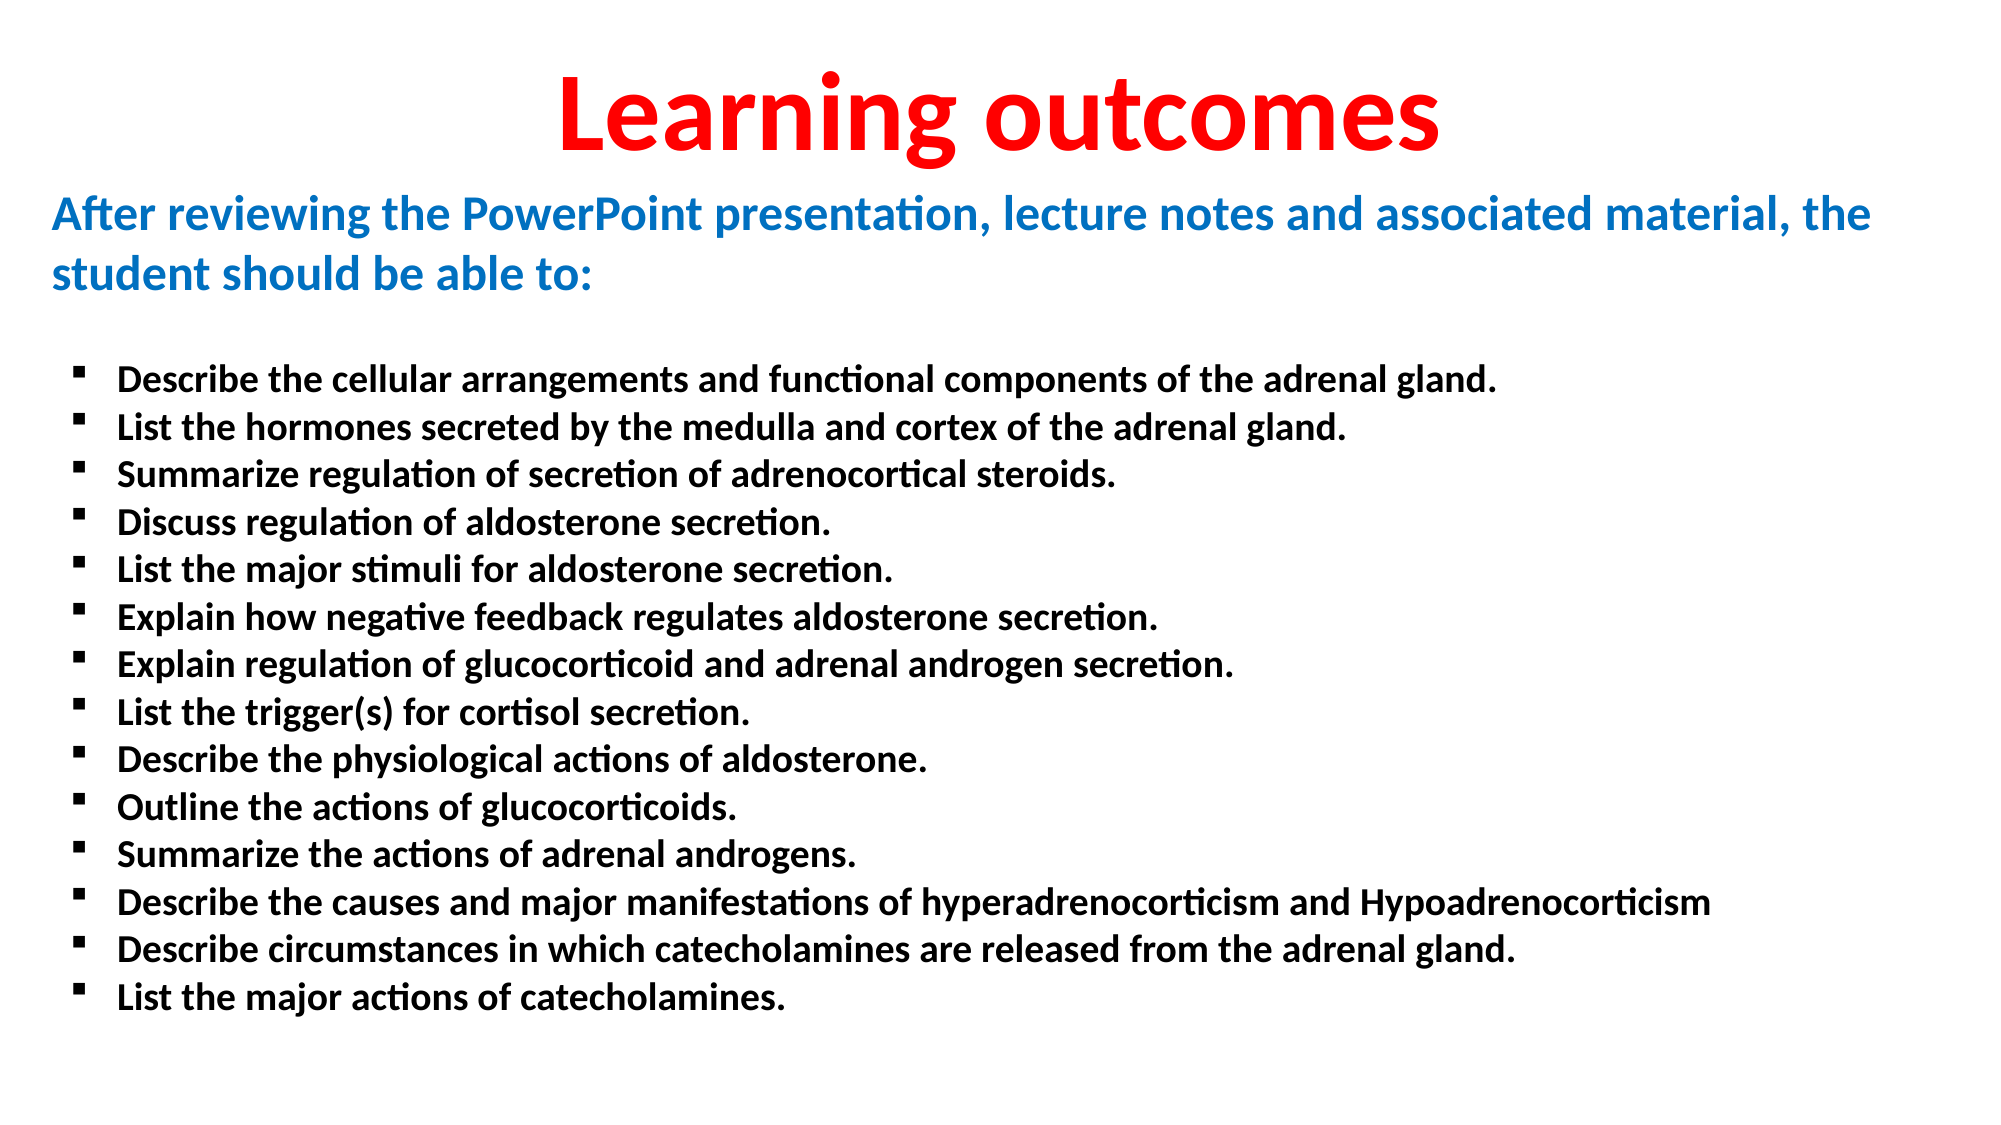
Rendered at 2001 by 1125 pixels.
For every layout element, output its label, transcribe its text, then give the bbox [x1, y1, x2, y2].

text_box Learning outcomes [0, 30, 2000, 185]
text_box After reviewing the PowerPoint presentation, lecture notes and associated material, the student should be able to: [36, 172, 1963, 308]
text_box Describe the cellular arrangements and functional components of the adrenal gland. List the hormones secreted by the medulla and cortex of the adrenal gland. Summarize regulation of secretion of adrenocortical steroids. Discuss regulation of aldosterone secretion. List the major stimuli for aldosterone secretion. Explain how negative feedback regulates aldosterone secretion. Explain regulation of glucocorticoid and adrenal androgen secretion. List the trigger(s) for cortisol secretion. Describe the physiological actions of aldosterone. Outline the actions of glucocorticoids. Summarize the actions of adrenal androgens. Describe the causes and major manifestations of hyperadrenocorticism and Hypoadrenocorticism Describe circumstances in which catecholamines are released from the adrenal gland. List the major actions of catecholamines. [55, 346, 1946, 1026]
